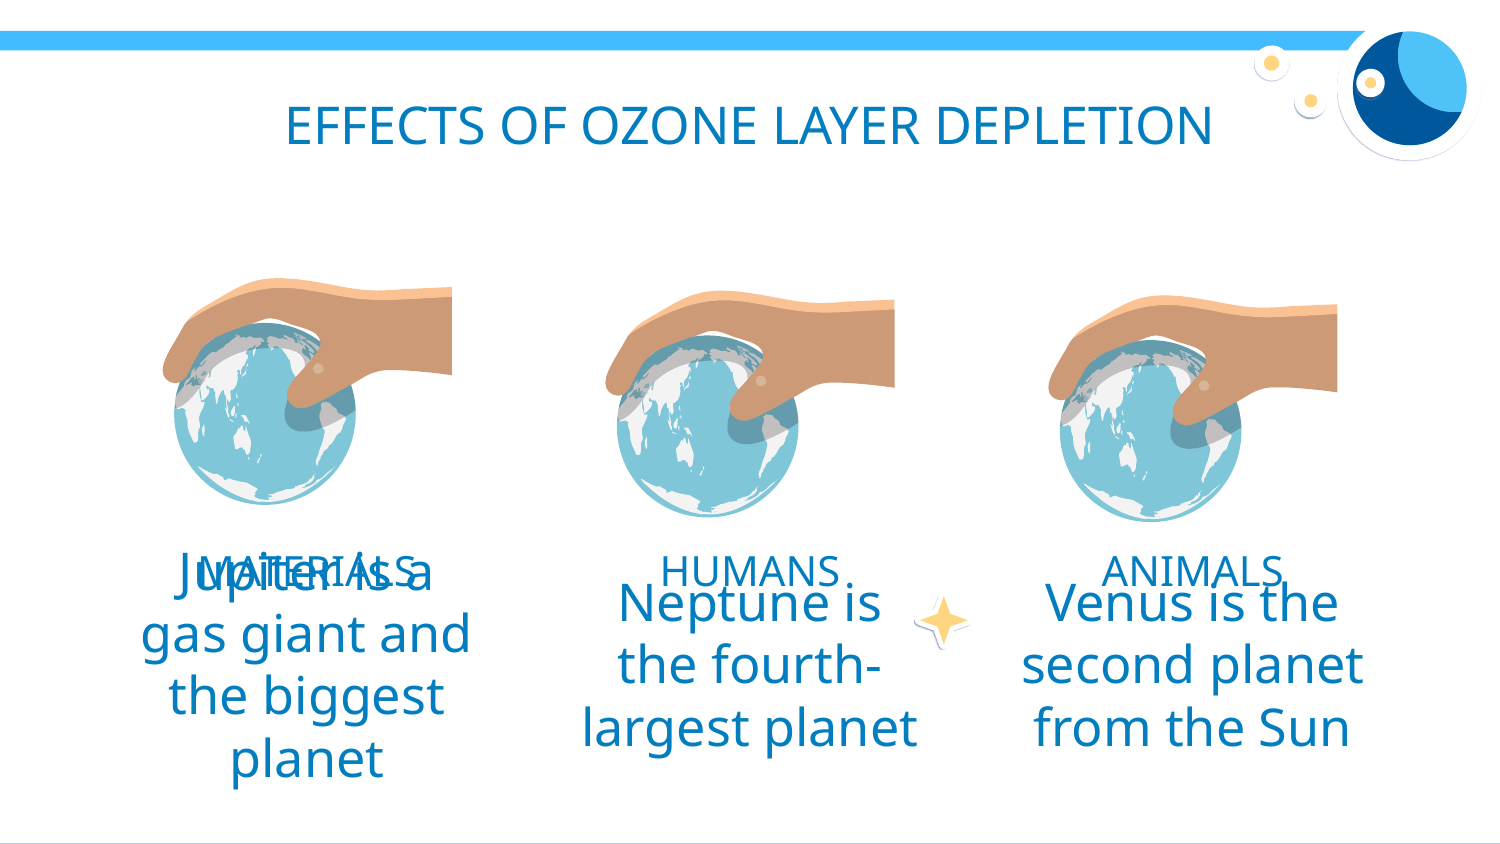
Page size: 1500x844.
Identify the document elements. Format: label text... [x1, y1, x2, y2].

title EFFECTS OF OZONE LAYER DEPLETION [118, 88, 1382, 159]
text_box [162, 277, 452, 506]
title ANIMALS [1003, 527, 1382, 614]
title MATERIALS [118, 527, 497, 614]
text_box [1047, 294, 1338, 523]
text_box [913, 591, 975, 650]
subtitle Jupiter is a gas giant and the biggest planet [118, 623, 497, 703]
subtitle Venus is the second planet from the Sun [1003, 623, 1382, 703]
title HUMANS [560, 527, 940, 614]
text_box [604, 290, 895, 518]
subtitle Neptune is the fourth-largest planet [560, 623, 940, 703]
